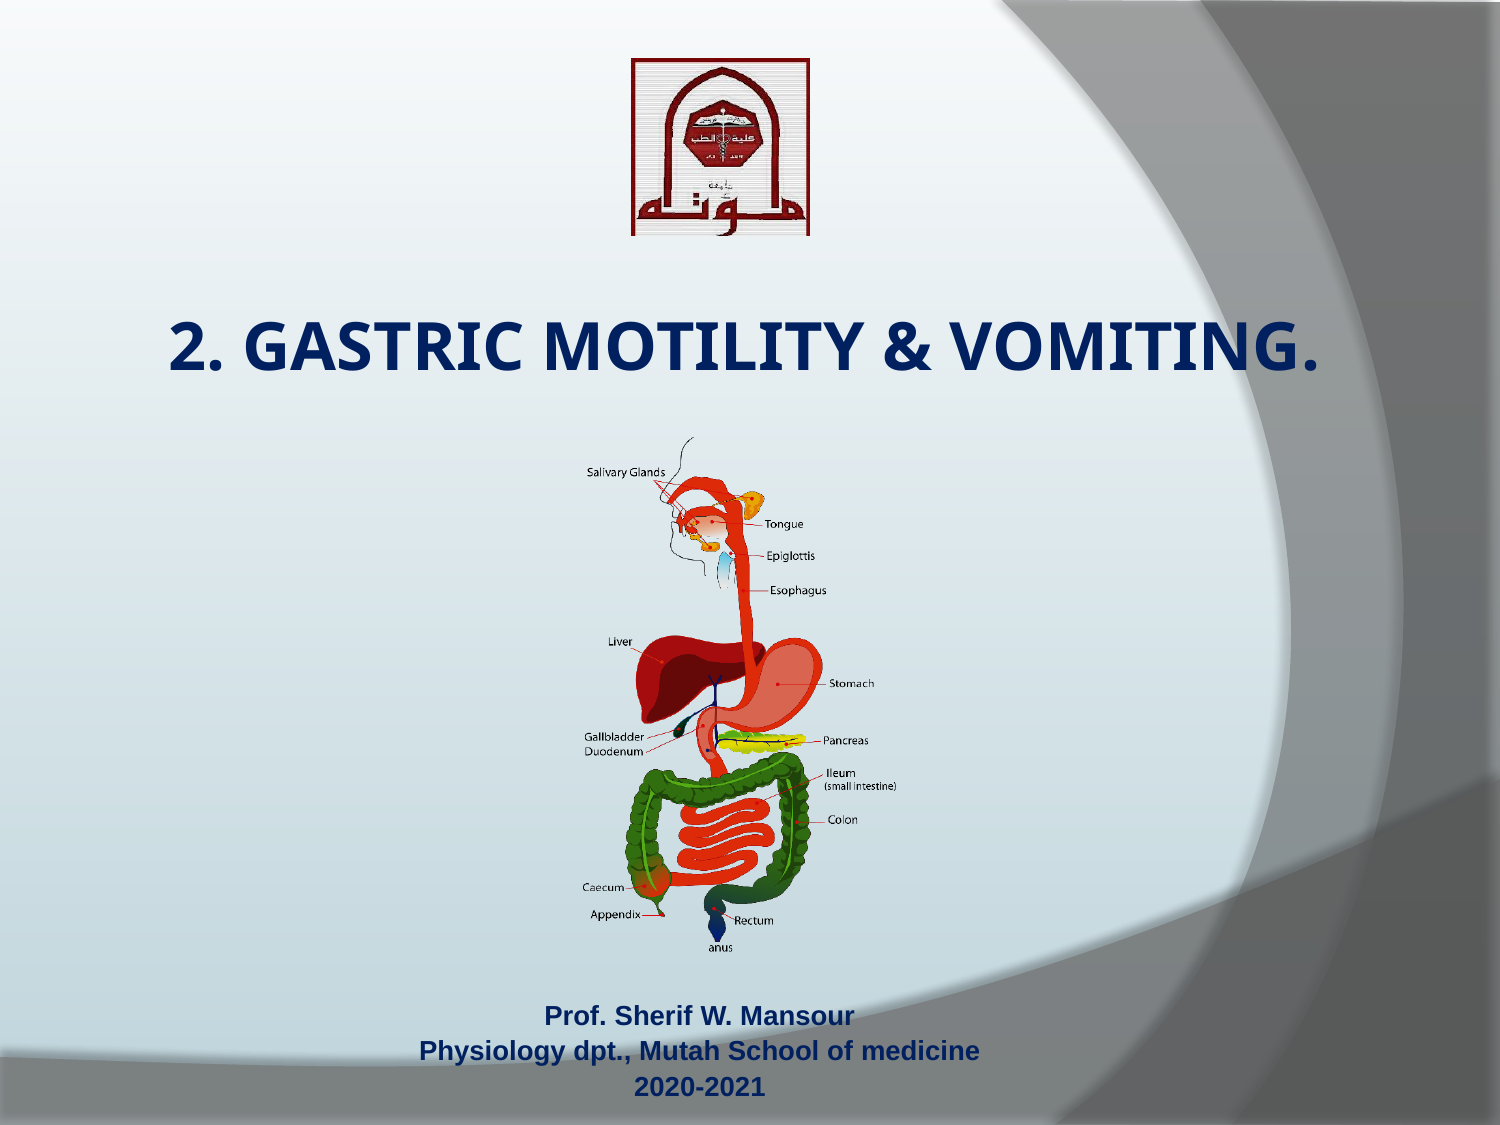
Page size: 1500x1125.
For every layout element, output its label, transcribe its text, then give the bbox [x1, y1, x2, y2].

picture [631, 58, 811, 237]
picture [545, 427, 920, 965]
title 2. Gastric motility & vomiting. [76, 267, 1388, 645]
subtitle Prof. Sherif W. Mansour Physiology dpt., Mutah School of medicine 2020-2021 [171, 964, 1222, 1103]
